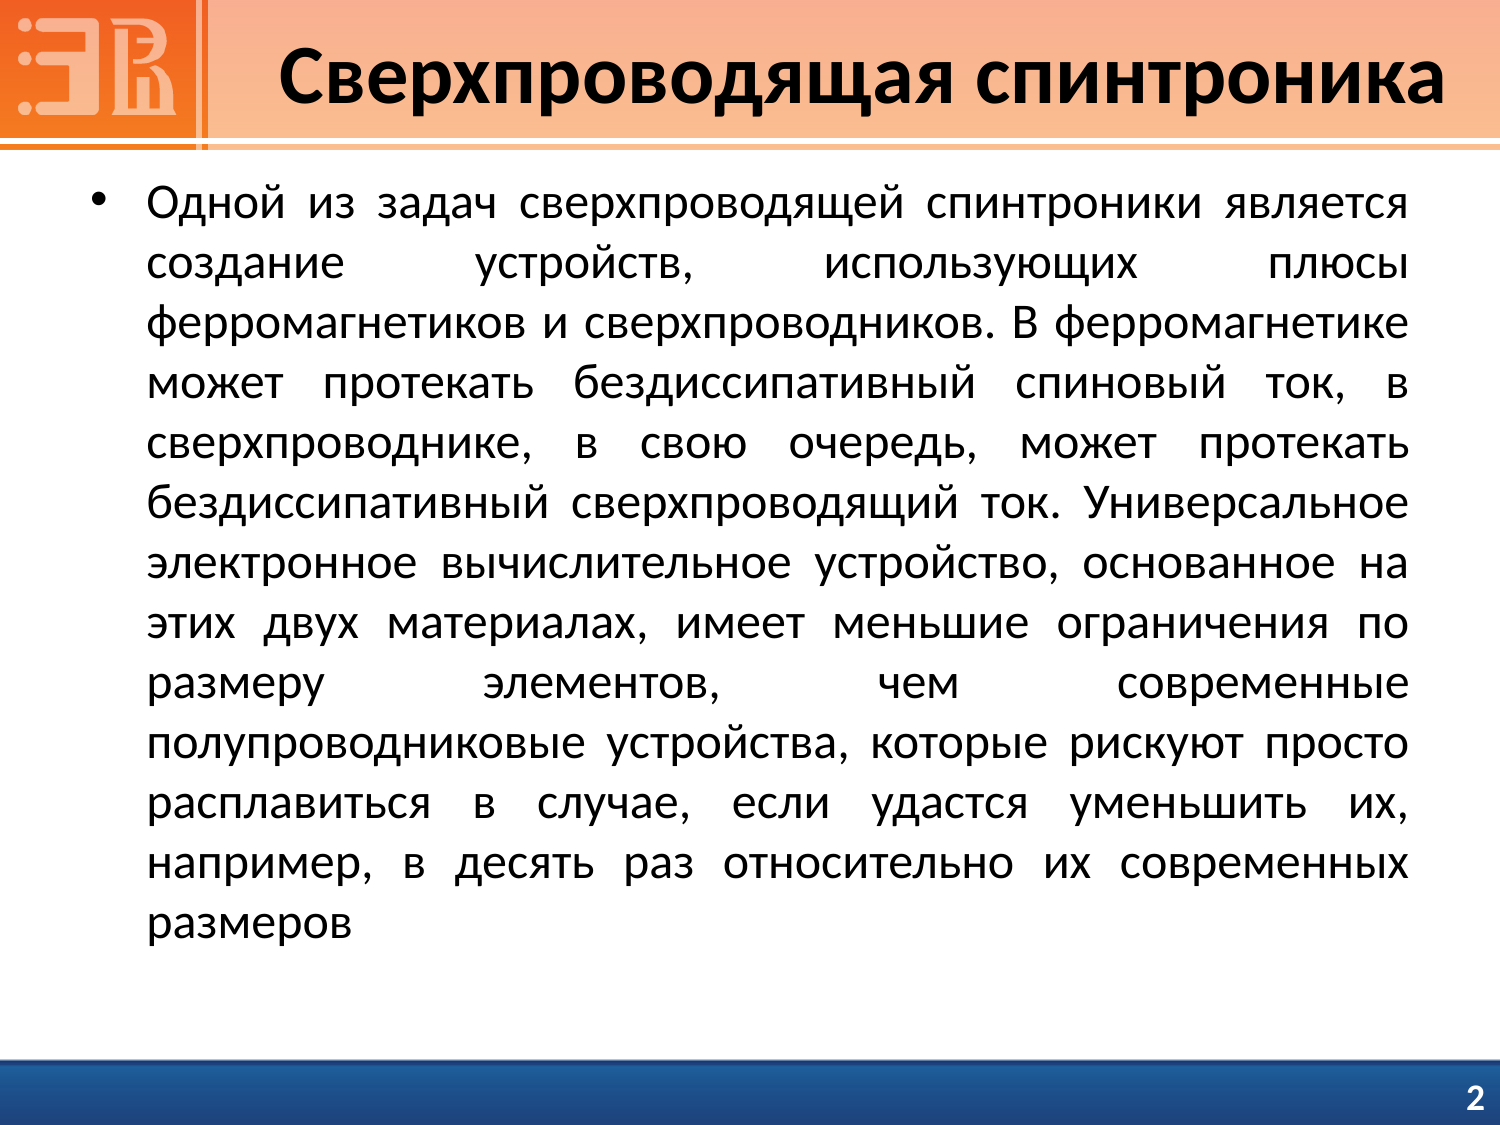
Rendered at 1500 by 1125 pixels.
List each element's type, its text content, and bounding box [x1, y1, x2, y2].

title Сверхпроводящая спинтроника [210, 0, 1500, 141]
list Одной из задач сверхпроводящей спинтроники является создание устройств, использующих плюсы ферромагнетиков и сверхпроводников. В ферромагнетике может протекать бездиссипативный спиновый ток, в сверхпроводнике, в свою очередь, может протекать бездиссипативный сверхпроводящий ток. Универсальное электронное вычислительное устройство, основанное на этих двух материалах, имеет меньшие ограничения по размеру элементов, чем современные полупроводниковые устройства, которые рискуют просто расплавиться в случае, если удастся уменьшить их, например, в десять раз относительно их современных размеров [75, 160, 1425, 1040]
slide_number 2 [1149, 1065, 1500, 1125]
picture [0, 0, 1500, 1125]
